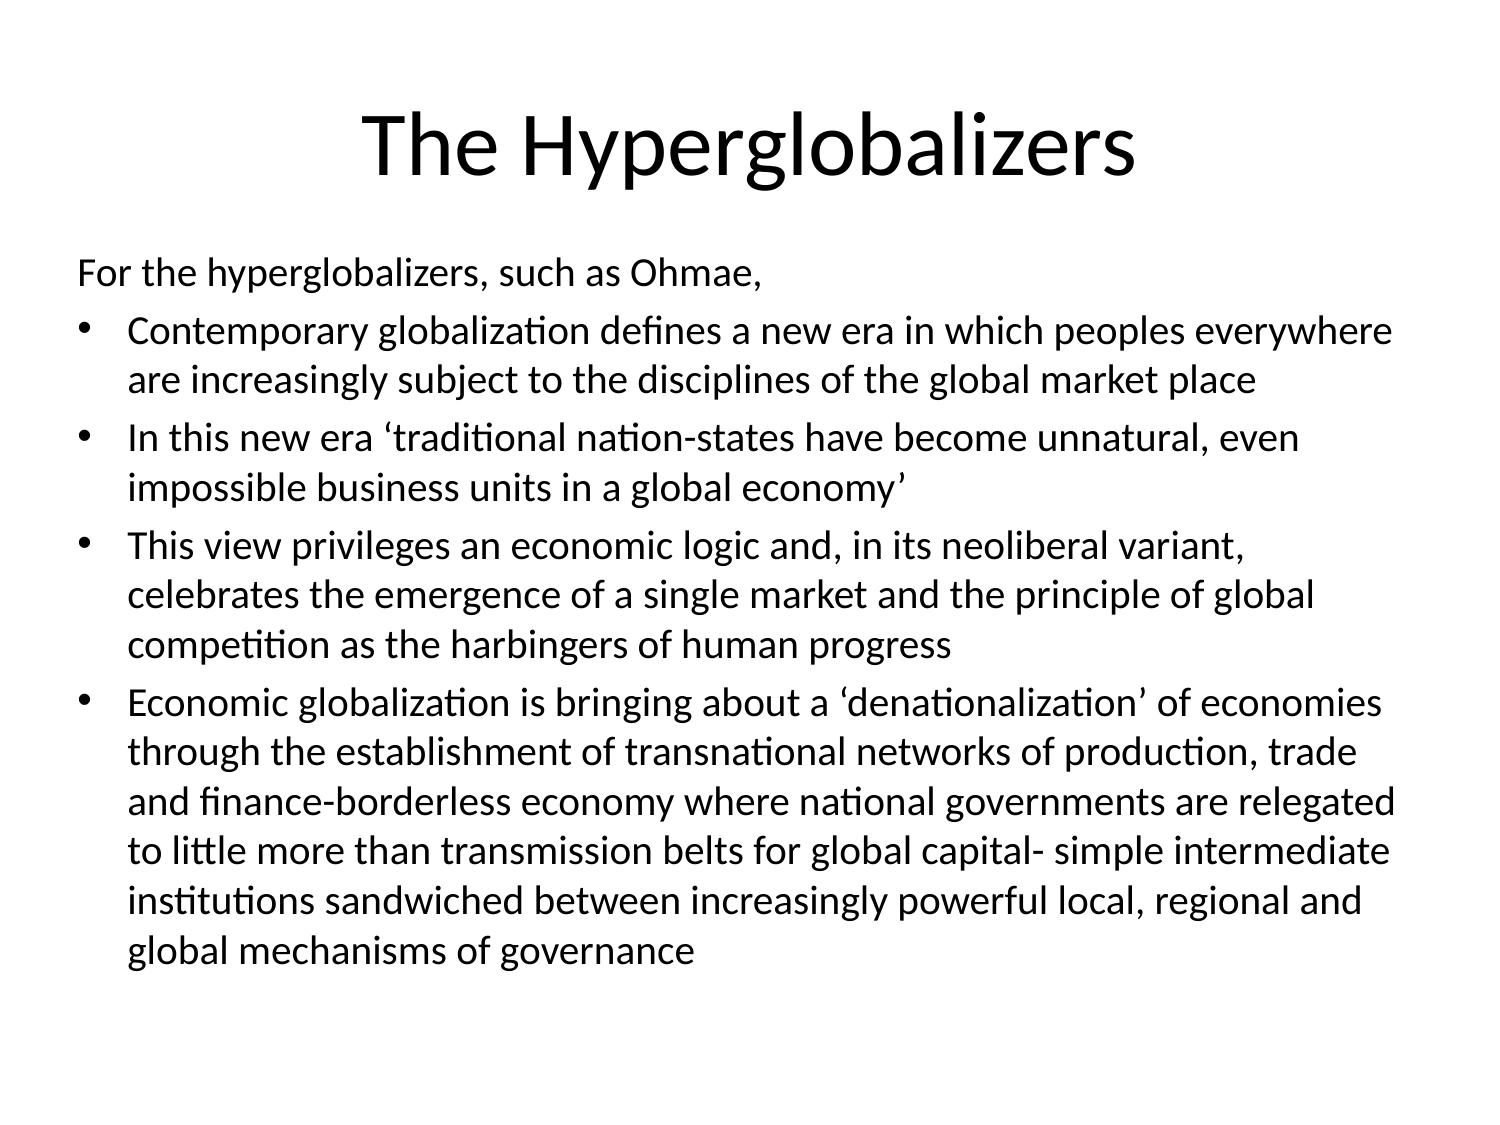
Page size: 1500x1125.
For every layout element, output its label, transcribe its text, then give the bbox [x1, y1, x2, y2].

list For the hyperglobalizers, such as Ohmae, Contemporary globalization defines a new era in which peoples everywhere are increasingly subject to the disciplines of the global market place In this new era ‘traditional nation-states have become unnatural, even impossible business units in a global economy’ This view privileges an economic logic and, in its neoliberal variant, celebrates the emergence of a single market and the principle of global competition as the harbingers of human progress Economic globalization is bringing about a ‘denationalization’ of economies through the establishment of transnational networks of production, trade and finance-borderless economy where national governments are relegated to little more than transmission belts for global capital- simple intermediate institutions sandwiched between increasingly powerful local, regional and global mechanisms of governance [62, 237, 1413, 1125]
title The Hyperglobalizers [75, 45, 1425, 233]
